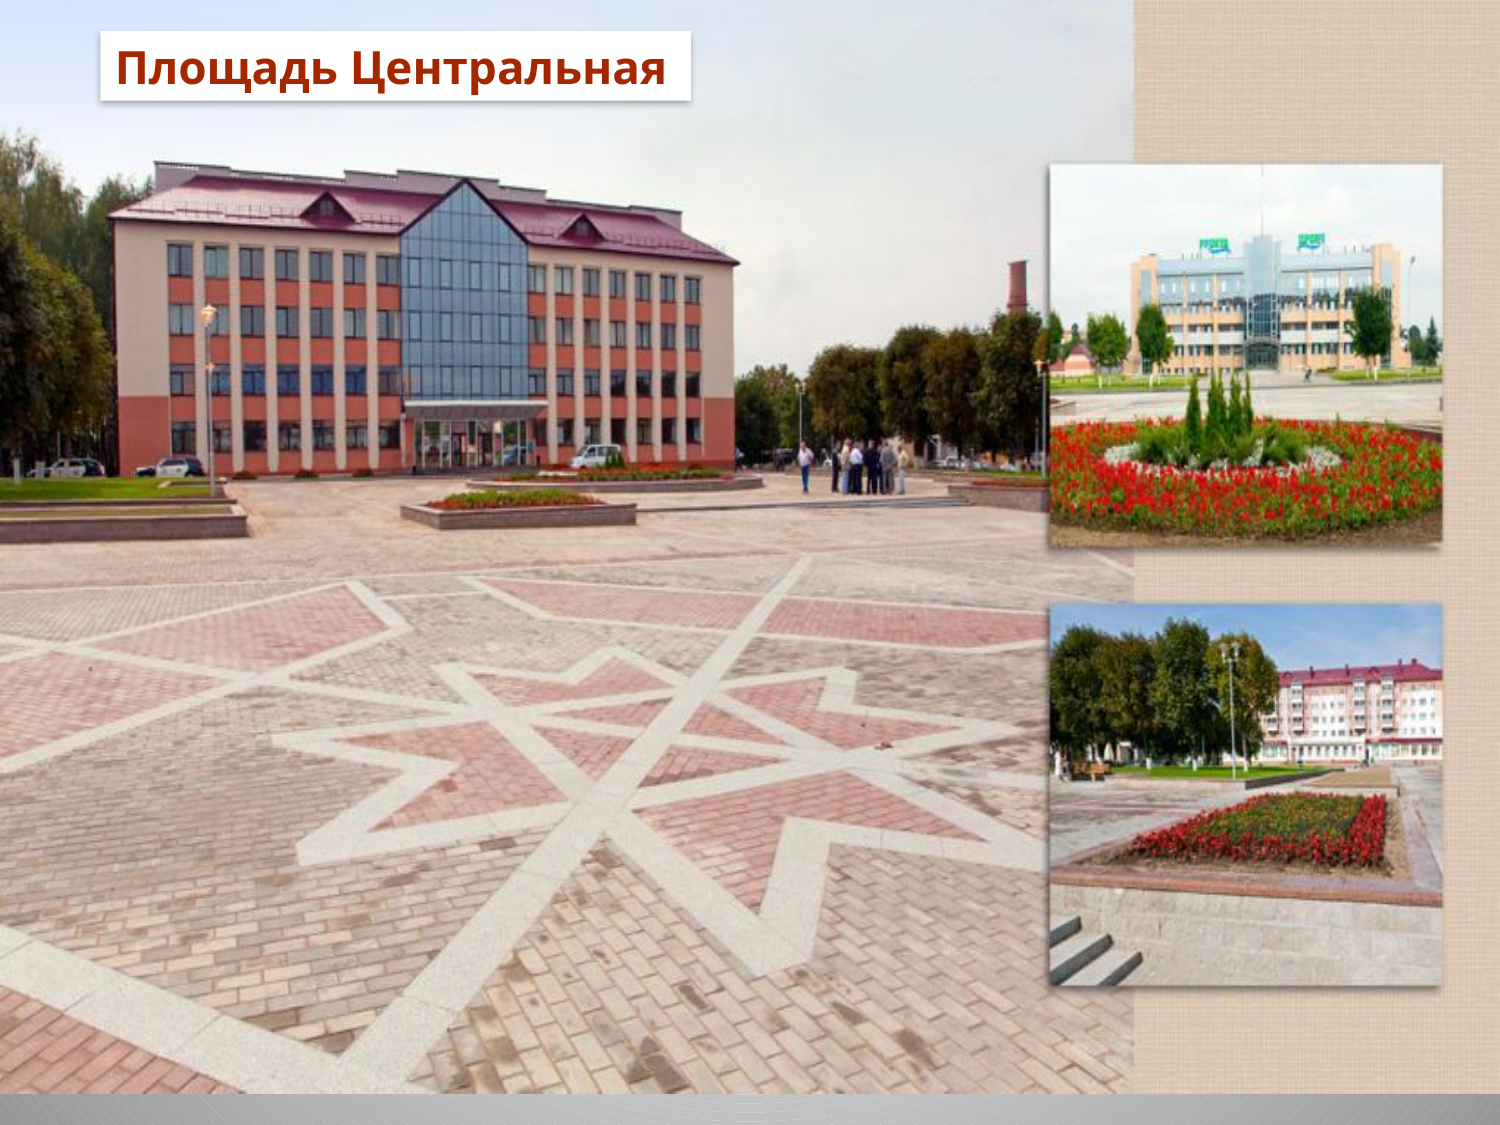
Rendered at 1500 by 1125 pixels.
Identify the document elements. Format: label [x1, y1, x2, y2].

list [0, 0, 1500, 1095]
